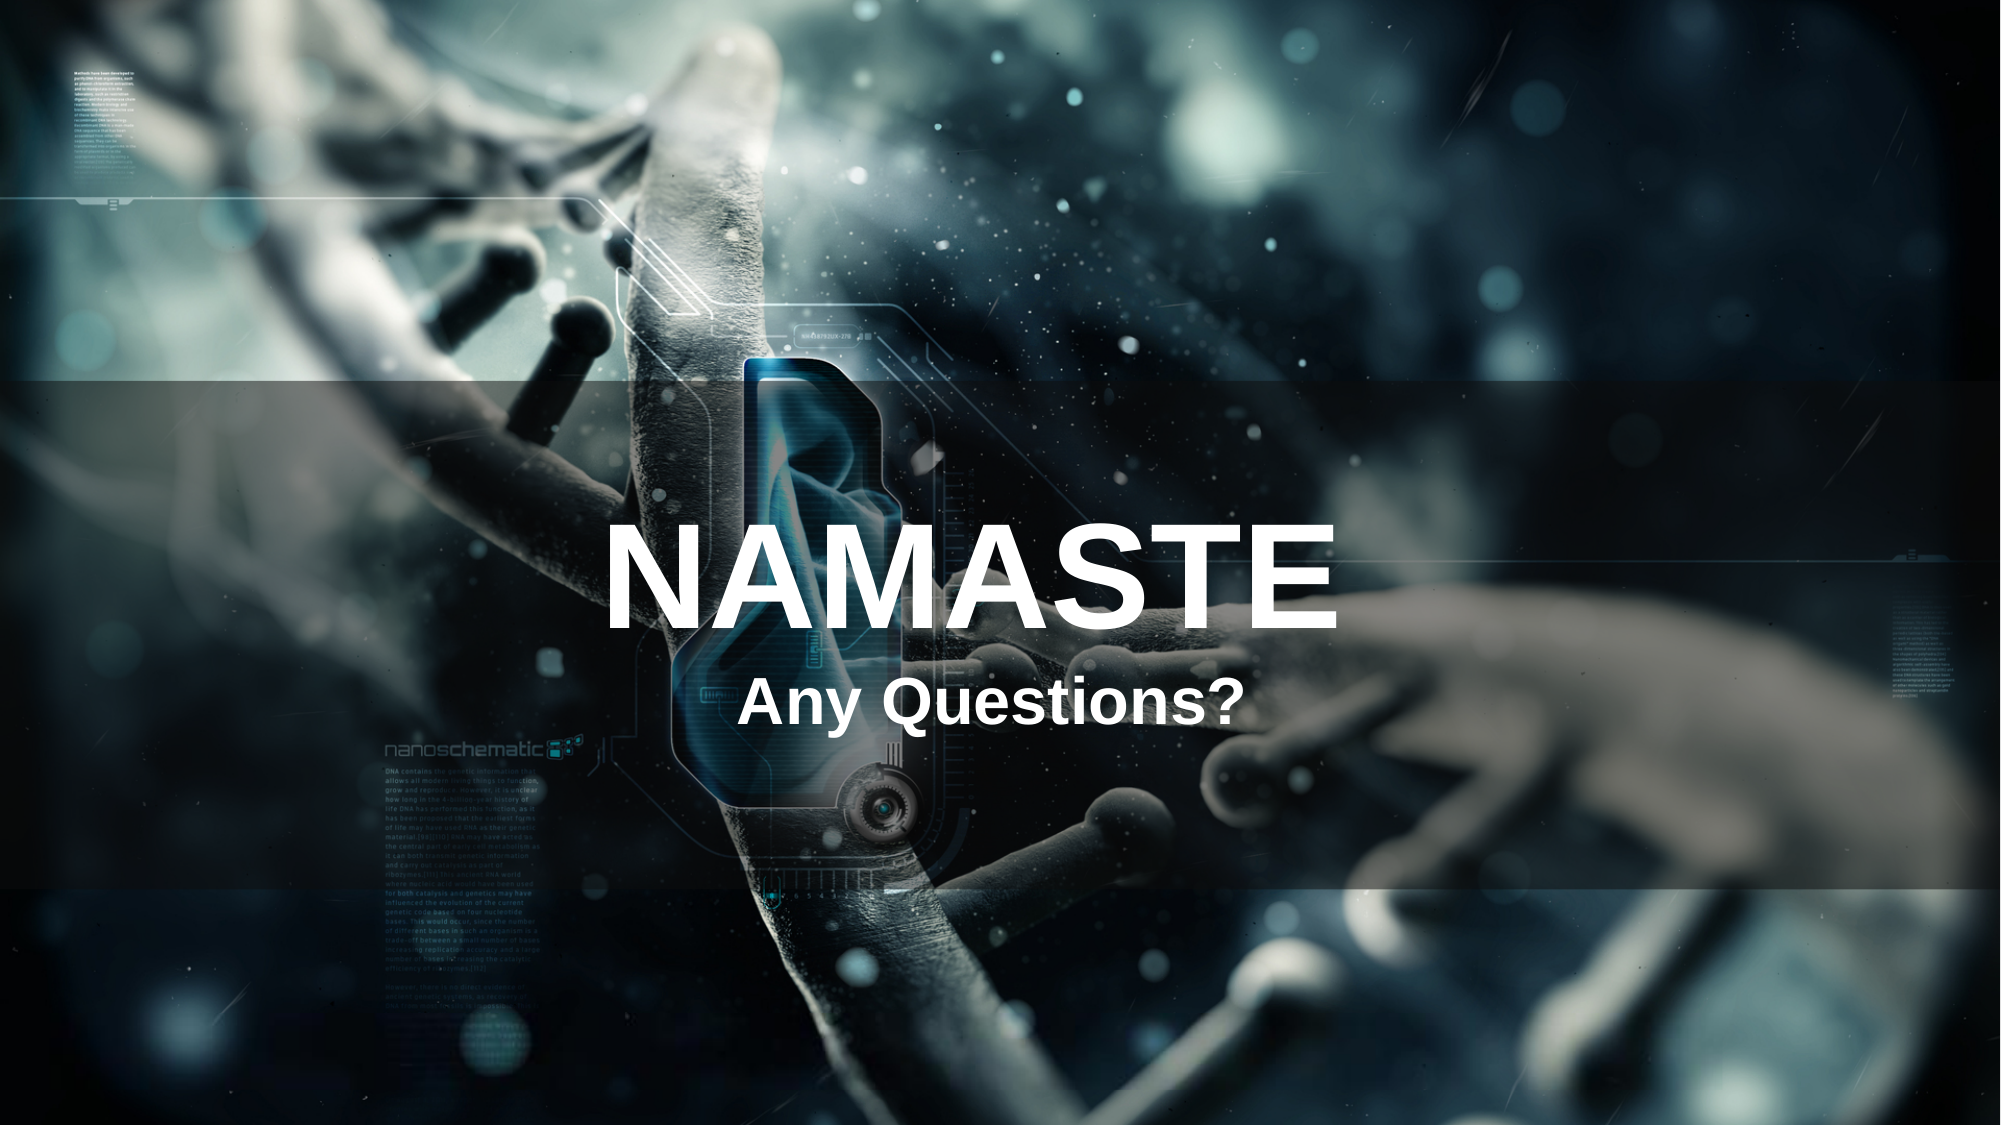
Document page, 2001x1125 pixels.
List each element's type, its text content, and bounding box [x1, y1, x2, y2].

text_box [0, 380, 2000, 890]
picture [0, 0, 2001, 1125]
text_box NAMASTE Any Questions? [390, 465, 1610, 751]
